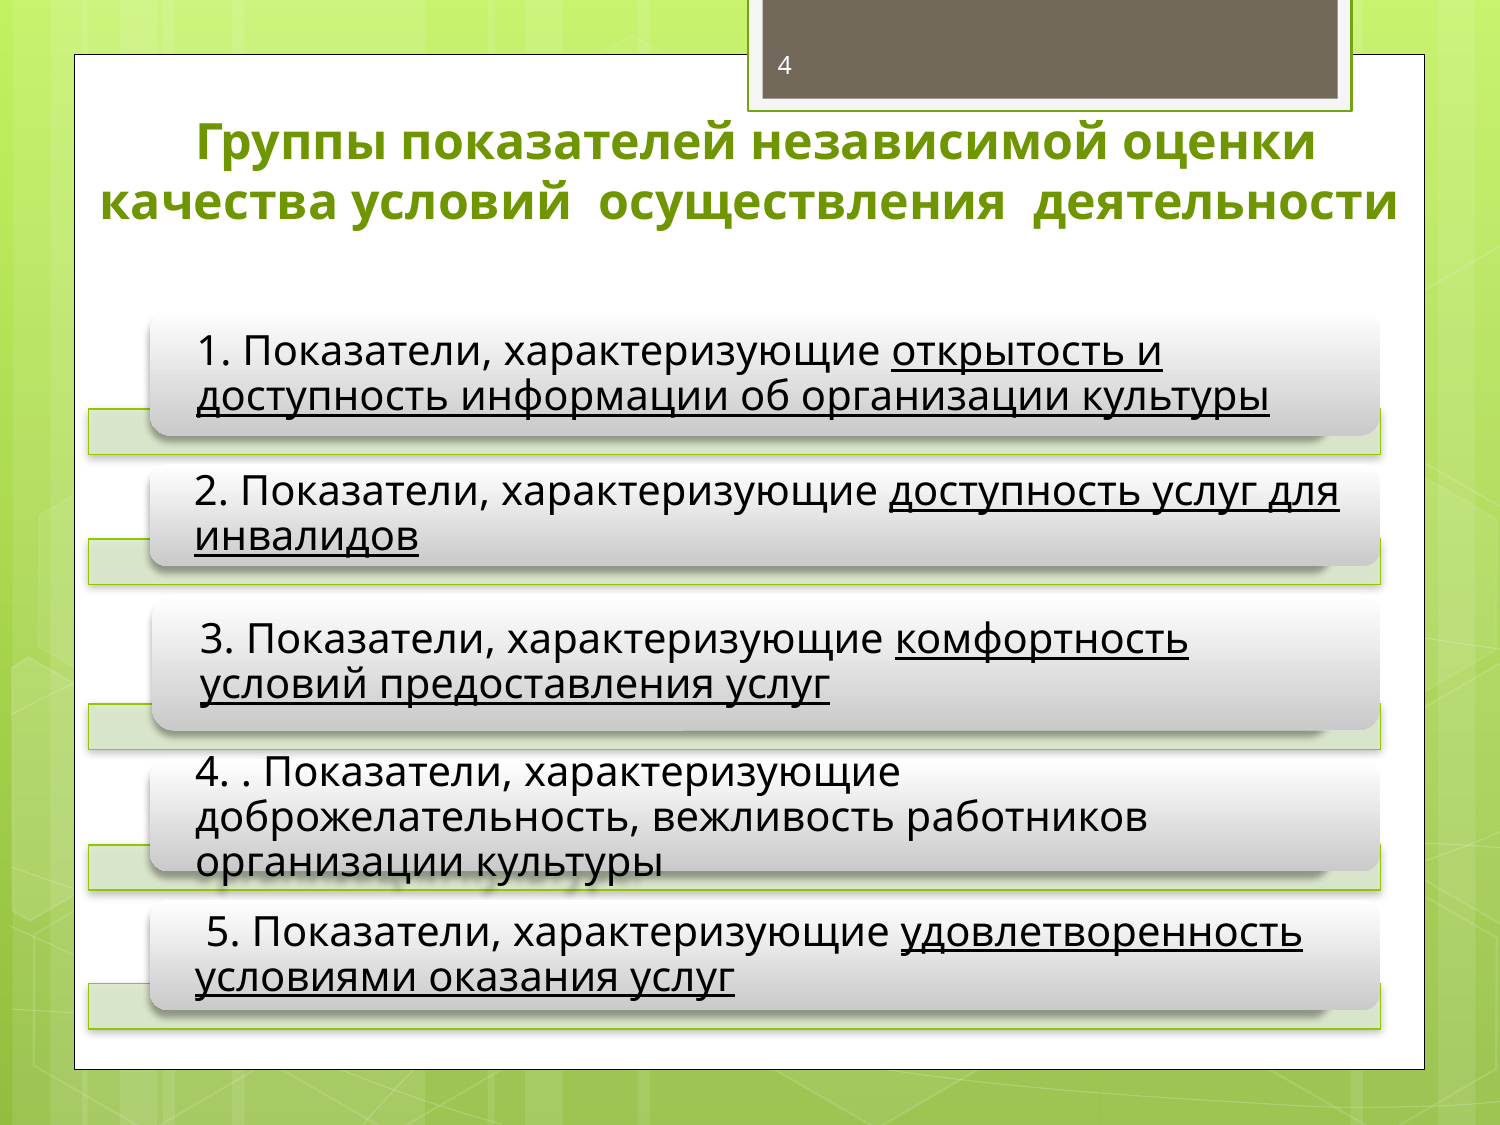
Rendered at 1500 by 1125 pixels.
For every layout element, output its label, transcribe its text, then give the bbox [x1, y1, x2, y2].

slide_number 4 [762, 36, 982, 97]
text_box Группы показателей независимой оценки качества условий осуществления деятельности [53, 101, 1447, 237]
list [88, 278, 1381, 1059]
